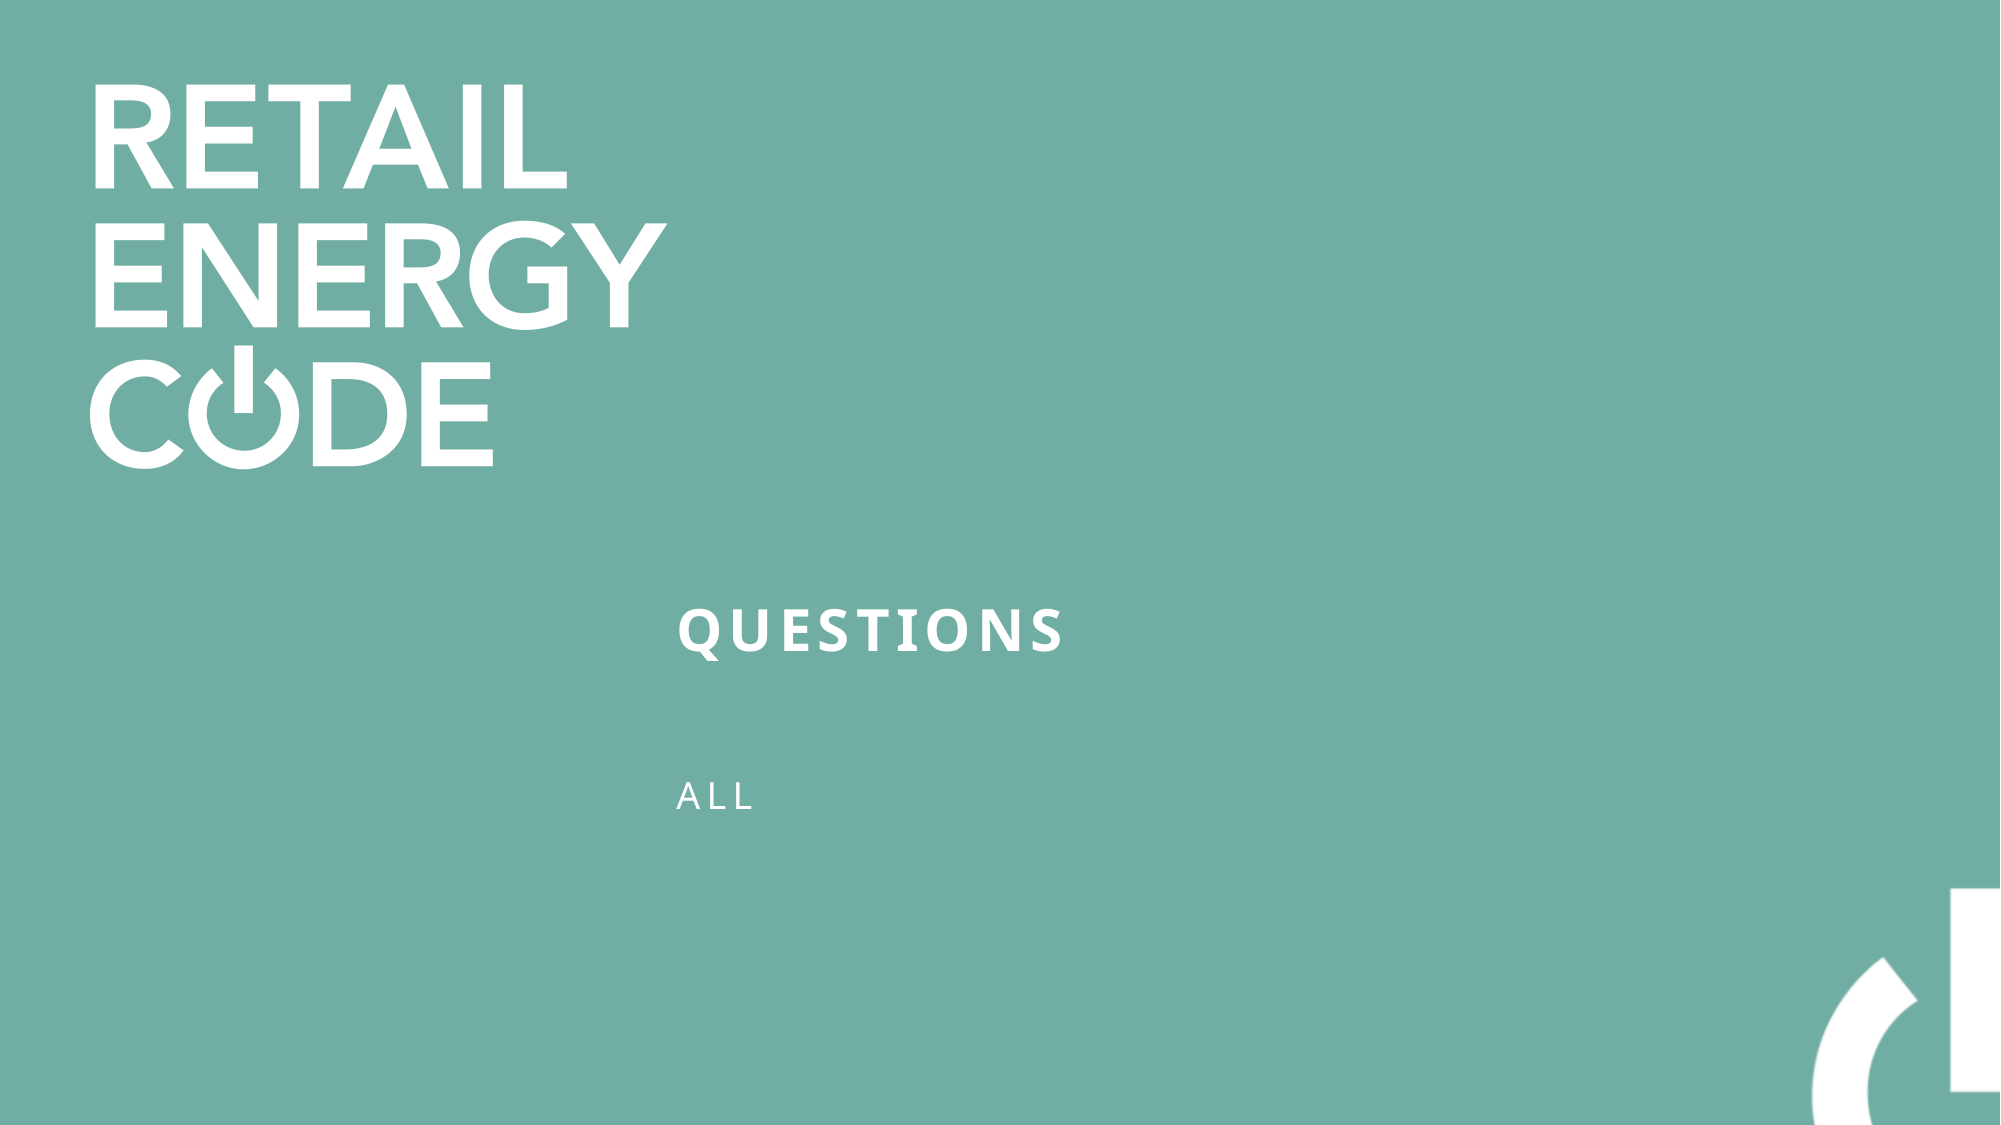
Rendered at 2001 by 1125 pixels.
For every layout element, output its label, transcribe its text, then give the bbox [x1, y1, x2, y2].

list all [661, 708, 1805, 886]
picture [82, 79, 673, 473]
picture [1801, 859, 2000, 1125]
title questions [661, 453, 1805, 672]
